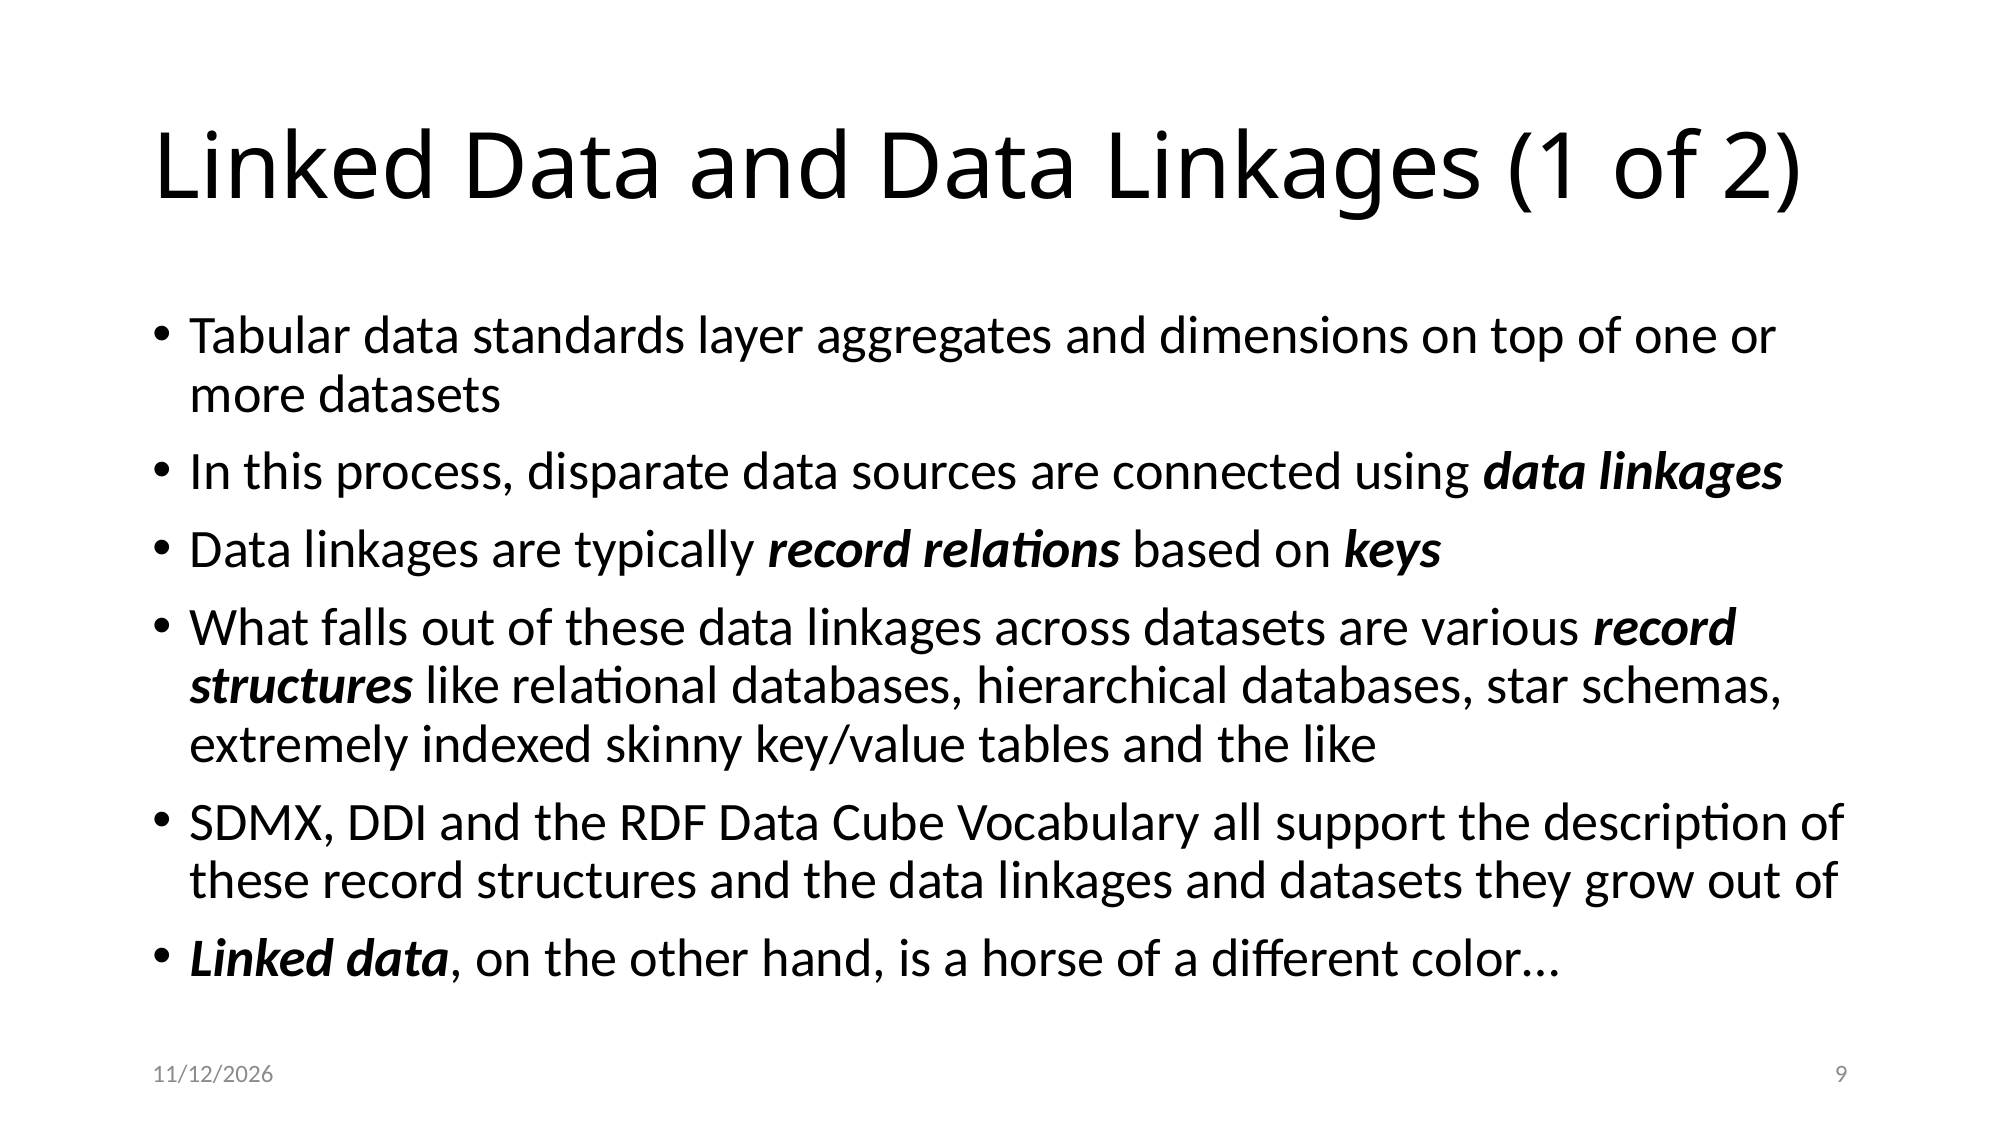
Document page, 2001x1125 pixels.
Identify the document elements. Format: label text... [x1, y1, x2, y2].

list Tabular data standards layer aggregates and dimensions on top of one or more datasets In this process, disparate data sources are connected using data linkages Data linkages are typically record relations based on keys What falls out of these data linkages across datasets are various record structures like relational databases, hierarchical databases, star schemas, extremely indexed skinny key/value tables and the like SDMX, DDI and the RDF Data Cube Vocabulary all support the description of these record structures and the data linkages and datasets they grow out of Linked data, on the other hand, is a horse of a different color… [137, 299, 1880, 1043]
slide_number 8 [1412, 1042, 1863, 1103]
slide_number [137, 1042, 588, 1103]
title Linked Data and Data Linkages (1 of 2) [137, 59, 1863, 278]
